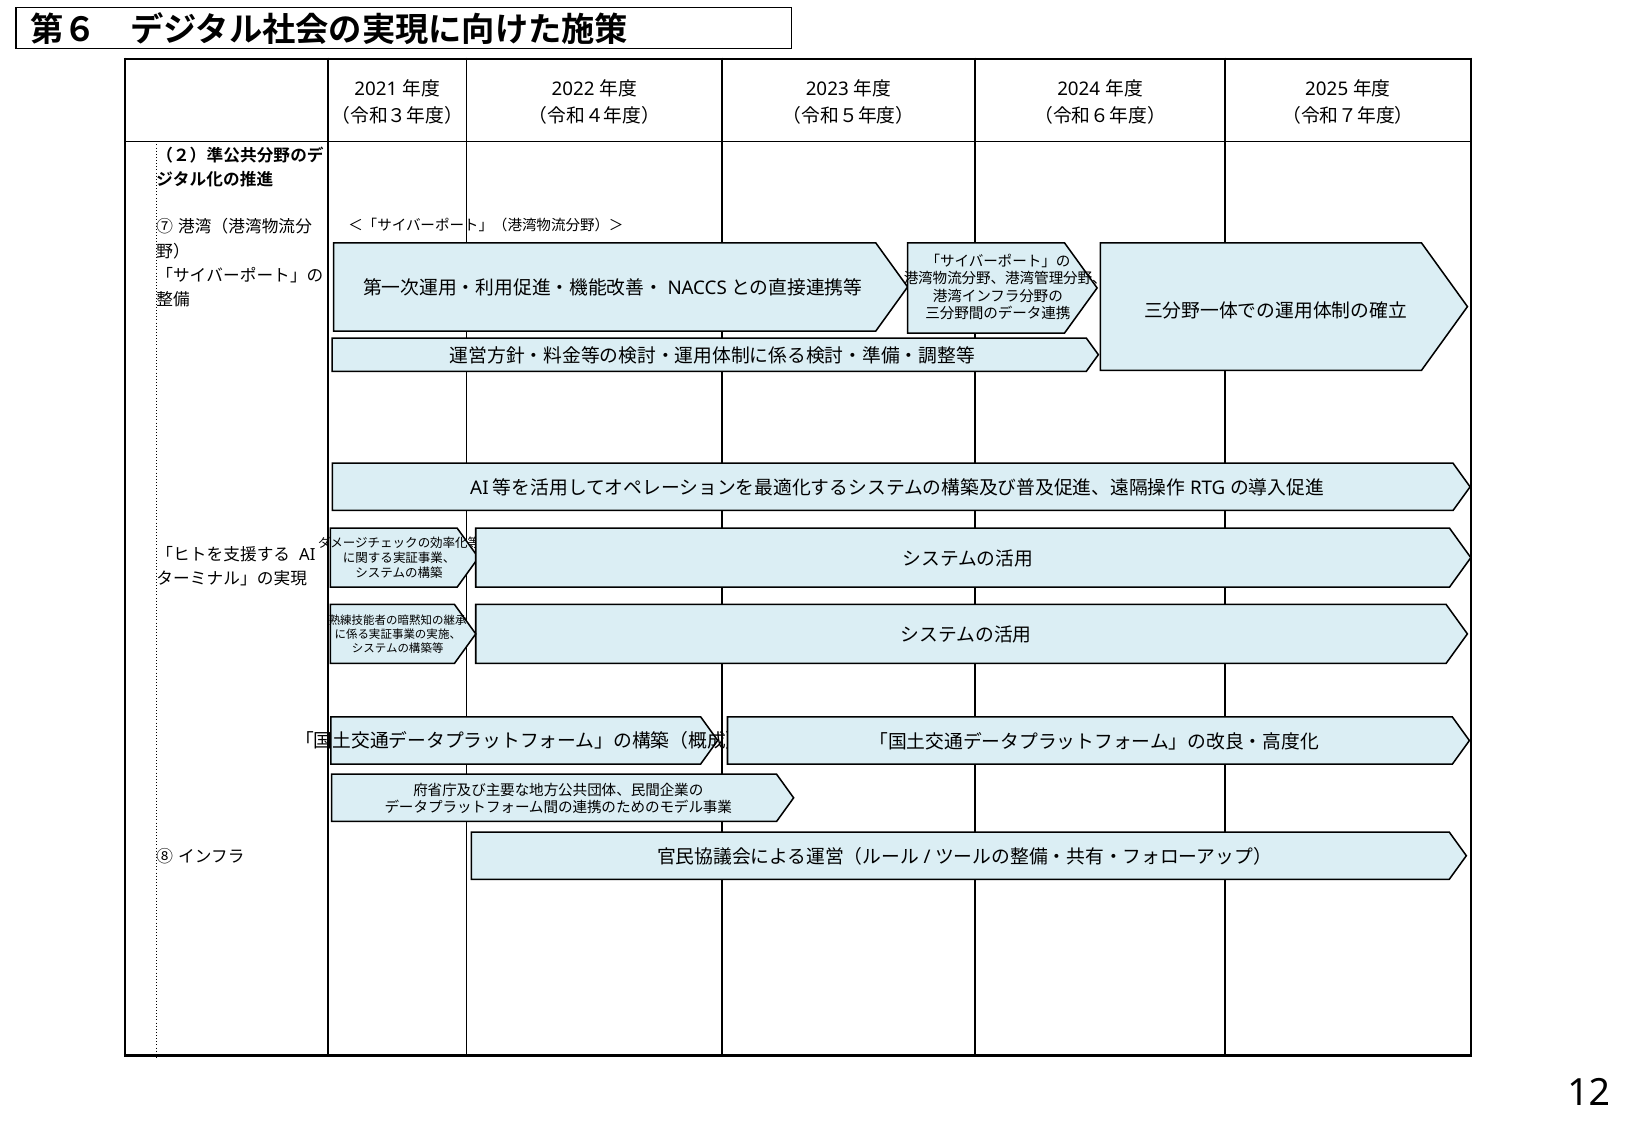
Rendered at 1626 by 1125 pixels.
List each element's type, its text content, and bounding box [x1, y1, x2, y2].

text_box 第一次運用・利用促進・機能改善・NACCSとの直接連携等 [333, 242, 878, 332]
text_box 「サイバーポート」の 港湾物流分野、港湾管理分野、 港湾インフラ分野の 三分野間のデータ連携 [861, 244, 1135, 329]
table_cell [126, 142, 157, 1054]
table_cell [976, 511, 1224, 528]
text_box 官民協議会による運営（ルール/ツールの整備・共有・フォローアップ） [471, 832, 1467, 880]
table_cell [723, 511, 974, 528]
table_header 2021年度 （令和３年度） [329, 60, 466, 141]
table_cell [723, 664, 974, 832]
table_cell [467, 142, 721, 242]
text_box 第６ デジタル社会の実現に向けた施策 [15, 7, 792, 49]
table_cell [467, 564, 721, 631]
table_cell [976, 664, 1224, 716]
table_cell [976, 329, 1224, 463]
table_cell [467, 332, 721, 338]
table_cell [1226, 561, 1470, 739]
text_box システムの活用 [475, 604, 1468, 664]
text_box 府省庁及び主要な地方公共団体、民間企業の データプラットフォーム間の連携のためのモデル事業 [331, 774, 794, 822]
table_cell [467, 822, 721, 1054]
text_box 運営方針・料金等の検討・運用体制に係る検討・準備・調整等 [332, 338, 1099, 372]
table_cell [976, 142, 1224, 244]
table_header 2022年度 （令和４年度） [467, 60, 721, 141]
text_box 「国土交通データプラットフォーム」の改良・高度化 [727, 716, 1470, 765]
table_cell [723, 588, 974, 604]
table_cell [329, 142, 466, 1054]
text_box ＜「サイバーポート」（港湾物流分野）＞ [333, 208, 673, 241]
table_cell [1226, 142, 1470, 485]
table_cell （２）準公共分野のデジタル化の推進 ⑦港湾（港湾物流分野） 「サイバーポート」の整備 「ヒトを支援する AI ターミナル」の実現 ⑧インフラ [157, 142, 327, 1054]
table_cell [976, 880, 1224, 1054]
text_box 熟練技能者の暗黙知の継承 に係る実証事業の実施、 システムの構築等 [330, 604, 476, 664]
table_cell [723, 372, 974, 463]
table_cell [1226, 489, 1470, 555]
text_box 「国土交通データプラットフォーム」の構築（概成） [330, 716, 718, 765]
text_box システムの活用 [475, 528, 1471, 588]
table_cell [467, 511, 721, 551]
table_cell [467, 372, 721, 463]
table_cell [467, 637, 721, 774]
text_box [1100, 242, 1468, 371]
text_box 11 [1462, 1063, 1625, 1124]
text_box [907, 329, 1068, 334]
table_header [126, 60, 327, 141]
table_cell [1226, 742, 1470, 1054]
table_cell [976, 765, 1224, 832]
table_header 2024年度 （令和６年度） [976, 60, 1224, 141]
text_box ダメージチェックの効率化等 に関する実証事業、 システムの構築 [330, 528, 475, 588]
table_cell [976, 588, 1224, 604]
text_box 三分野一体での運用体制の確立 [1120, 290, 1431, 329]
text_box AI等を活用してオペレーションを最適化するシステムの構築及び普及促進、遠隔操作RTGの導入促進 [332, 463, 1471, 511]
table_header 2023年度 （令和５年度） [723, 60, 974, 141]
table_cell [723, 329, 974, 338]
table_cell [723, 142, 974, 244]
table_cell [723, 880, 974, 1054]
table_header 2025年度 （令和７年度） [1226, 60, 1470, 141]
